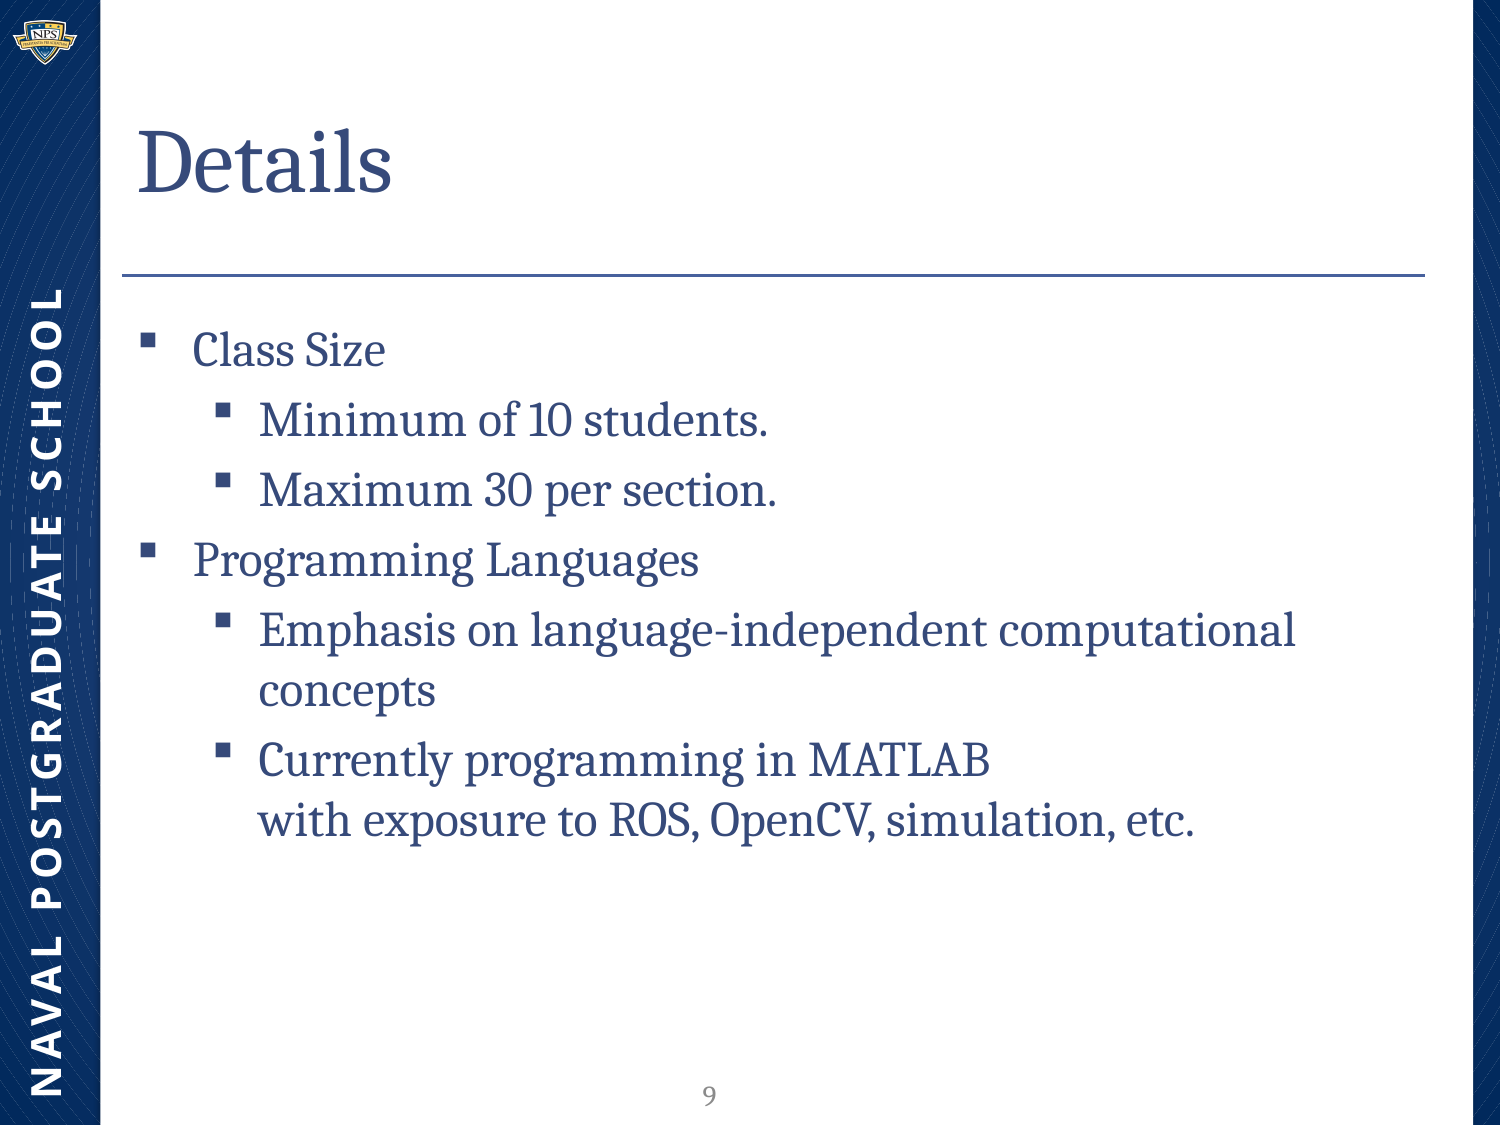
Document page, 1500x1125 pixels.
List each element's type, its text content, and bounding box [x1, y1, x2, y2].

picture [12, 20, 78, 65]
title Details [121, 89, 1425, 243]
slide_number 9 [621, 1064, 732, 1125]
list Class Size Minimum of 10 students. Maximum 30 per section. Programming Languages Emphasis on language-independent computational concepts Currently programming in MATLAB with exposure to ROS, OpenCV, simulation, etc. [121, 308, 1425, 1088]
